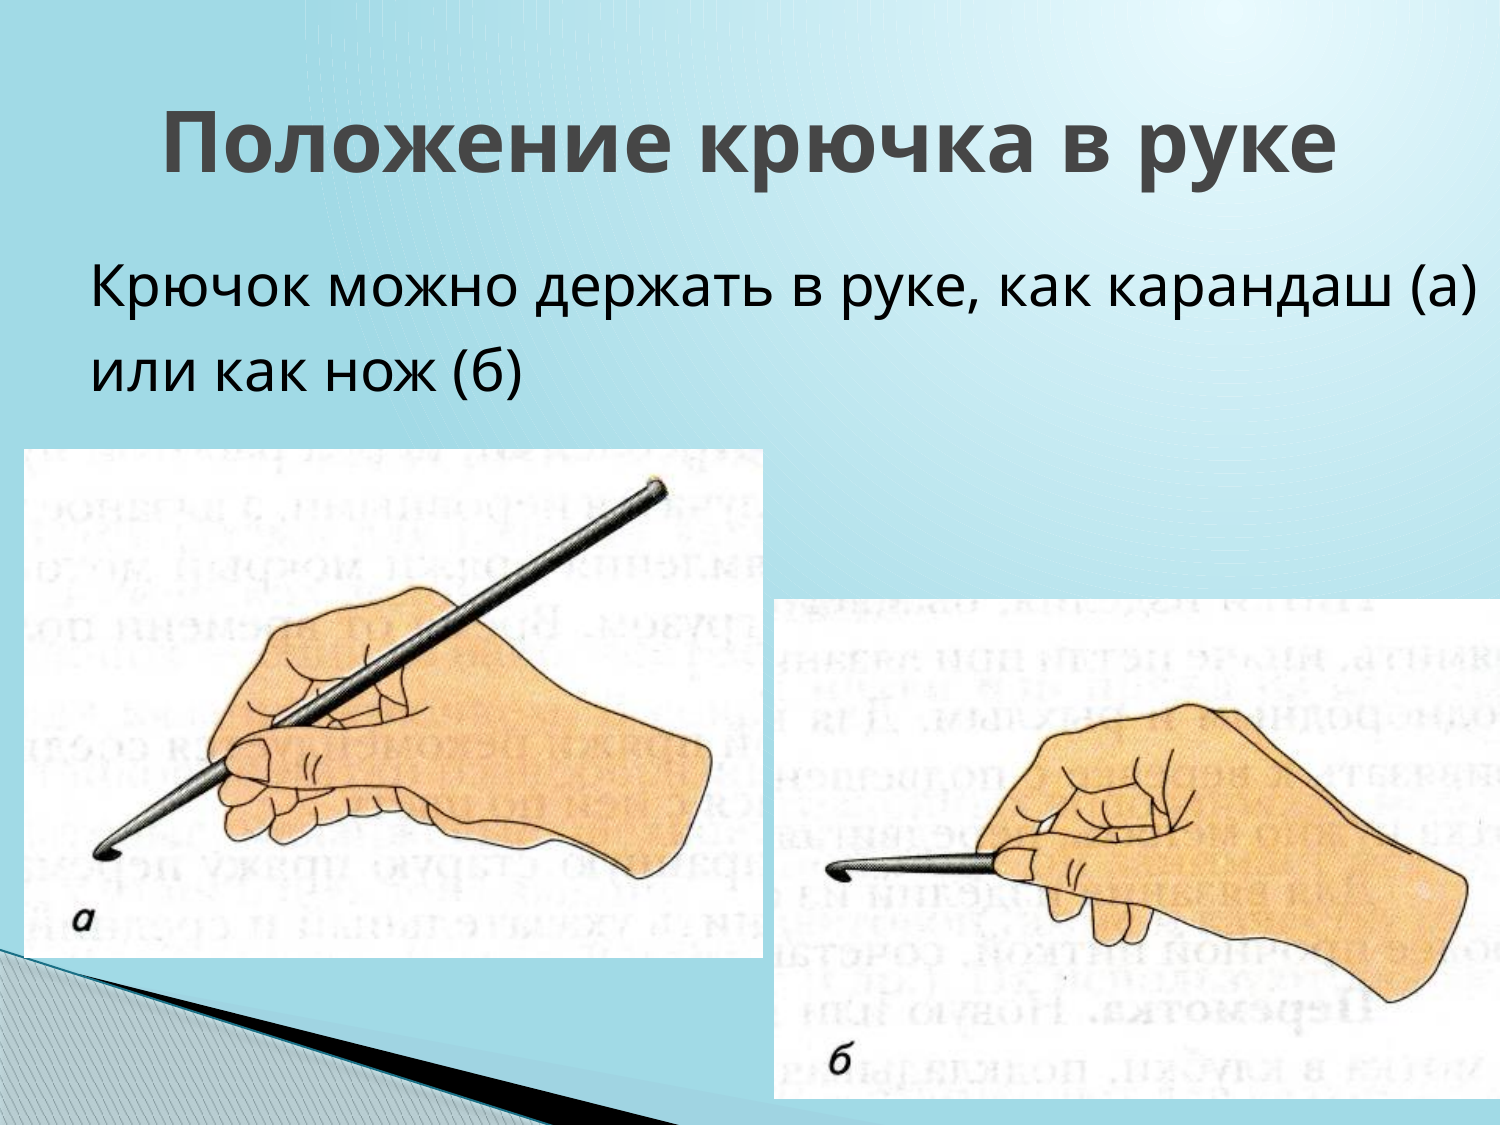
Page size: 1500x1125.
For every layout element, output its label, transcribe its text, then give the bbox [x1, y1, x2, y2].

picture [774, 599, 1500, 1100]
text_box Крючок можно держать в руке, как карандаш (а) или как нож (б) [29, 237, 1500, 481]
title Положение крючка в руке [75, 45, 1425, 233]
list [24, 449, 763, 958]
